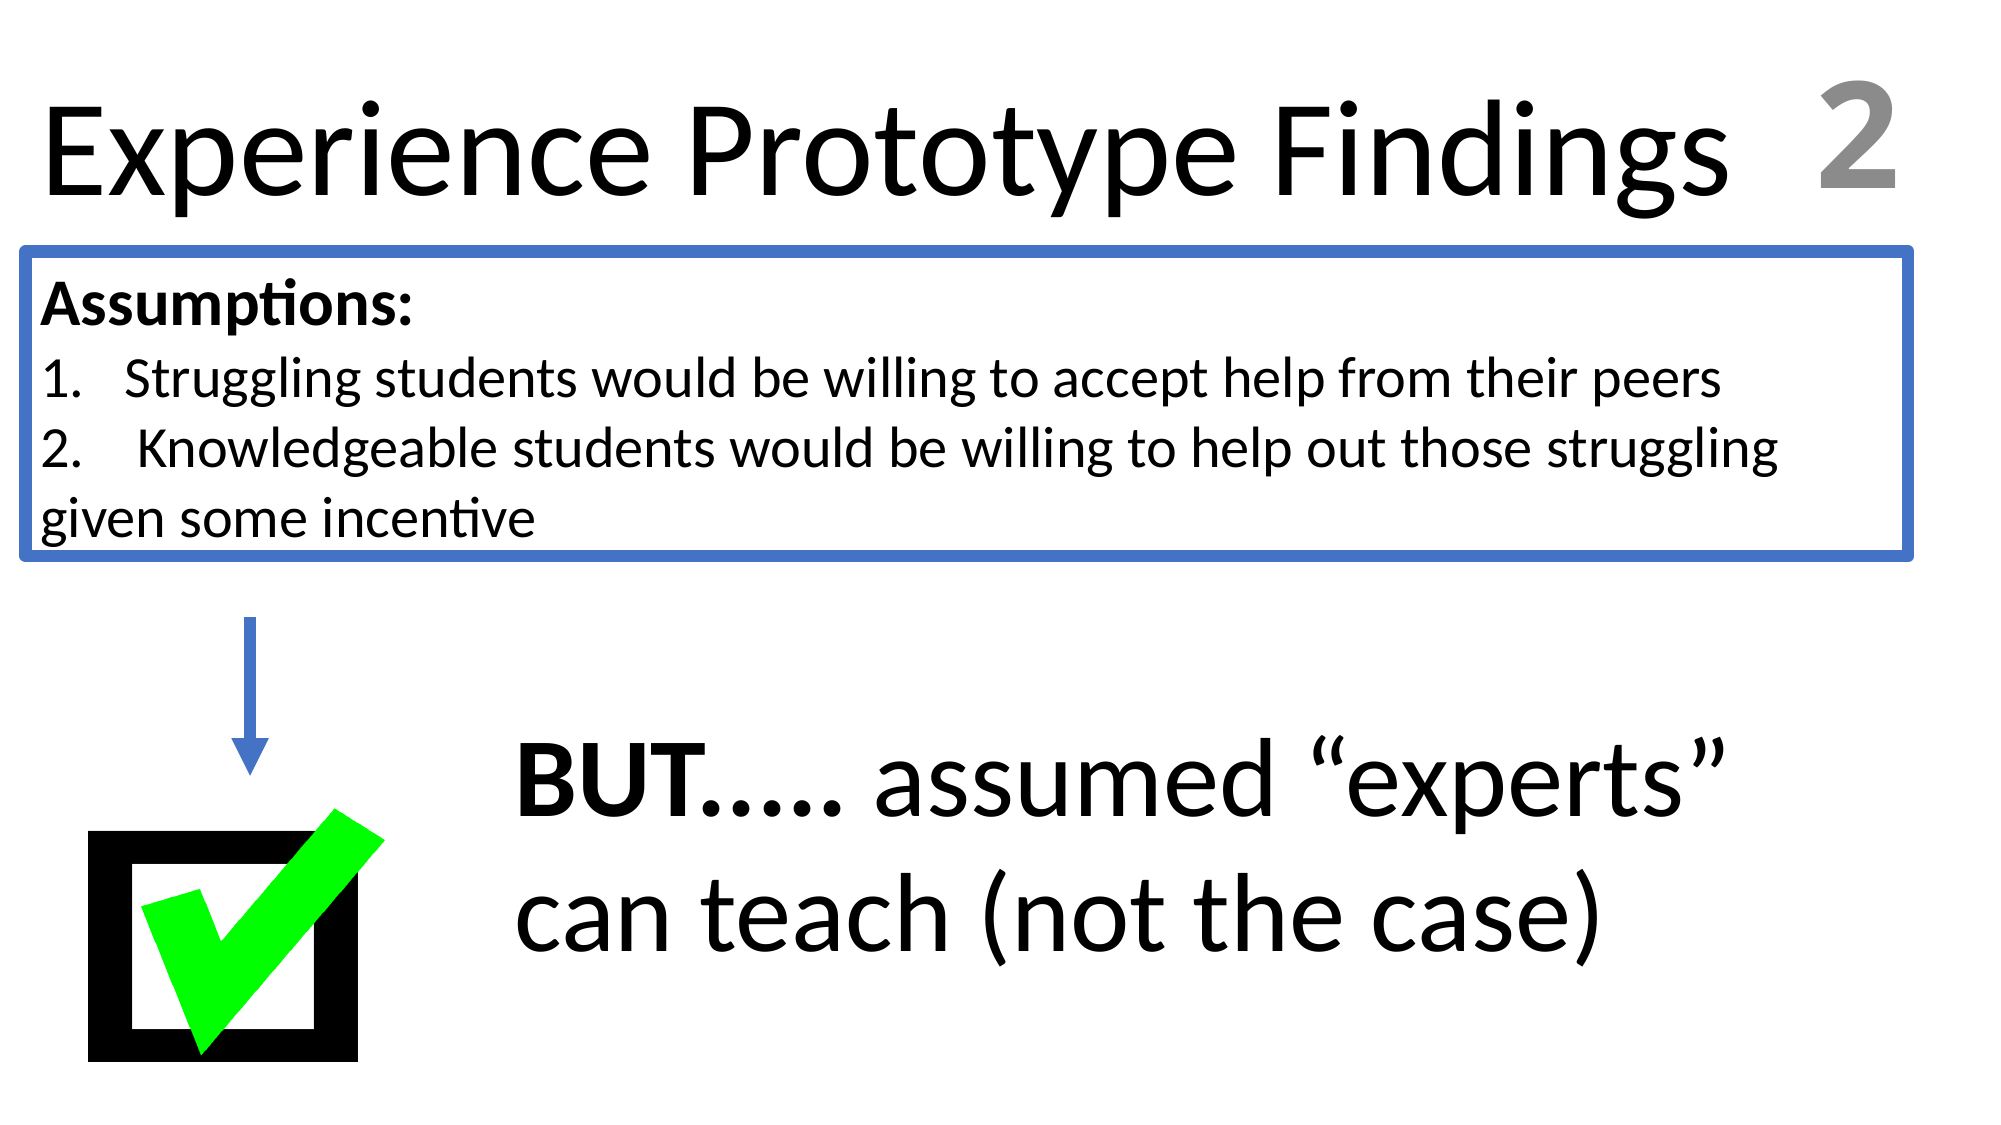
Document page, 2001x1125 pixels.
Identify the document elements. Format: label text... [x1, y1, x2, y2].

picture [88, 797, 391, 1062]
text_box Assumptions: Struggling students would be willing to accept help from their peers 2. Knowledgeable students would be willing to help out those struggling given some incentive [25, 251, 1909, 557]
text_box Experience Prototype Findings [25, 50, 1768, 231]
list 2 [1800, 53, 1928, 230]
text_box BUT..... assumed “experts” can teach (not the case) [499, 696, 1912, 982]
